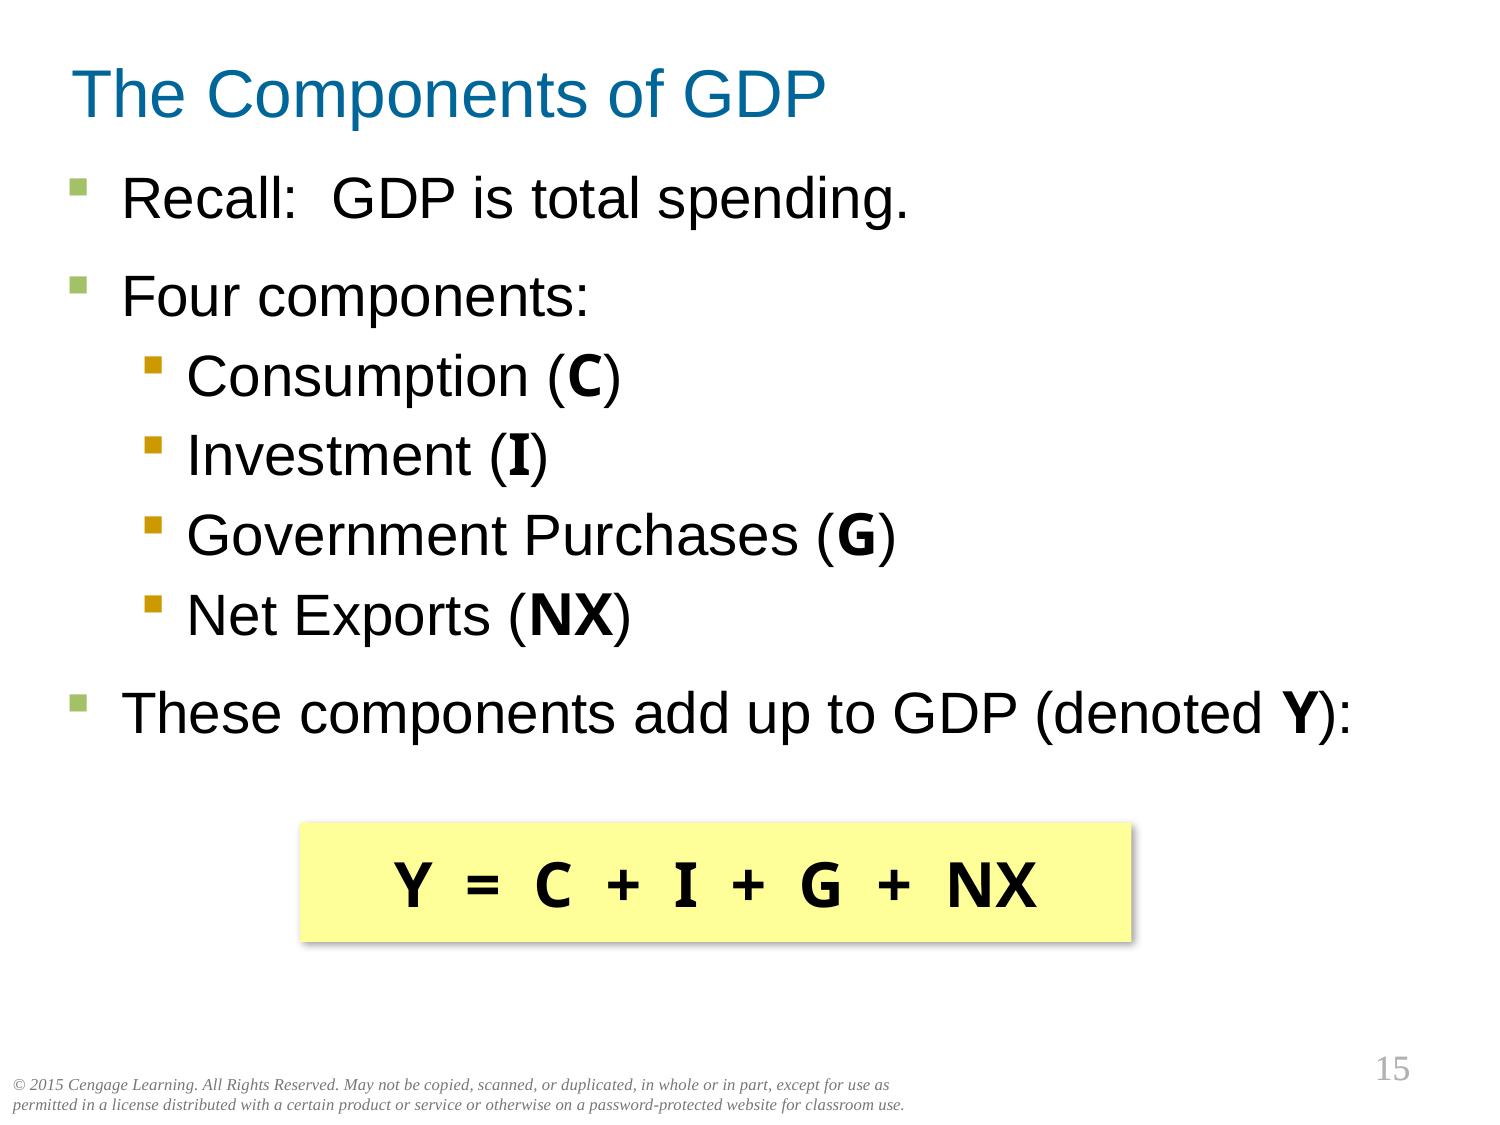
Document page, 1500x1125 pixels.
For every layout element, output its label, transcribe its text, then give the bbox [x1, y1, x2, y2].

text_box Y = C + I + G + NX [299, 822, 1132, 942]
title The Components of GDP [56, 42, 1436, 139]
list Recall: GDP is total spending. Four components: Consumption (C) Investment (I) Government Purchases (G) Net Exports (NX) These components add up to GDP (denoted Y): [49, 148, 1425, 894]
